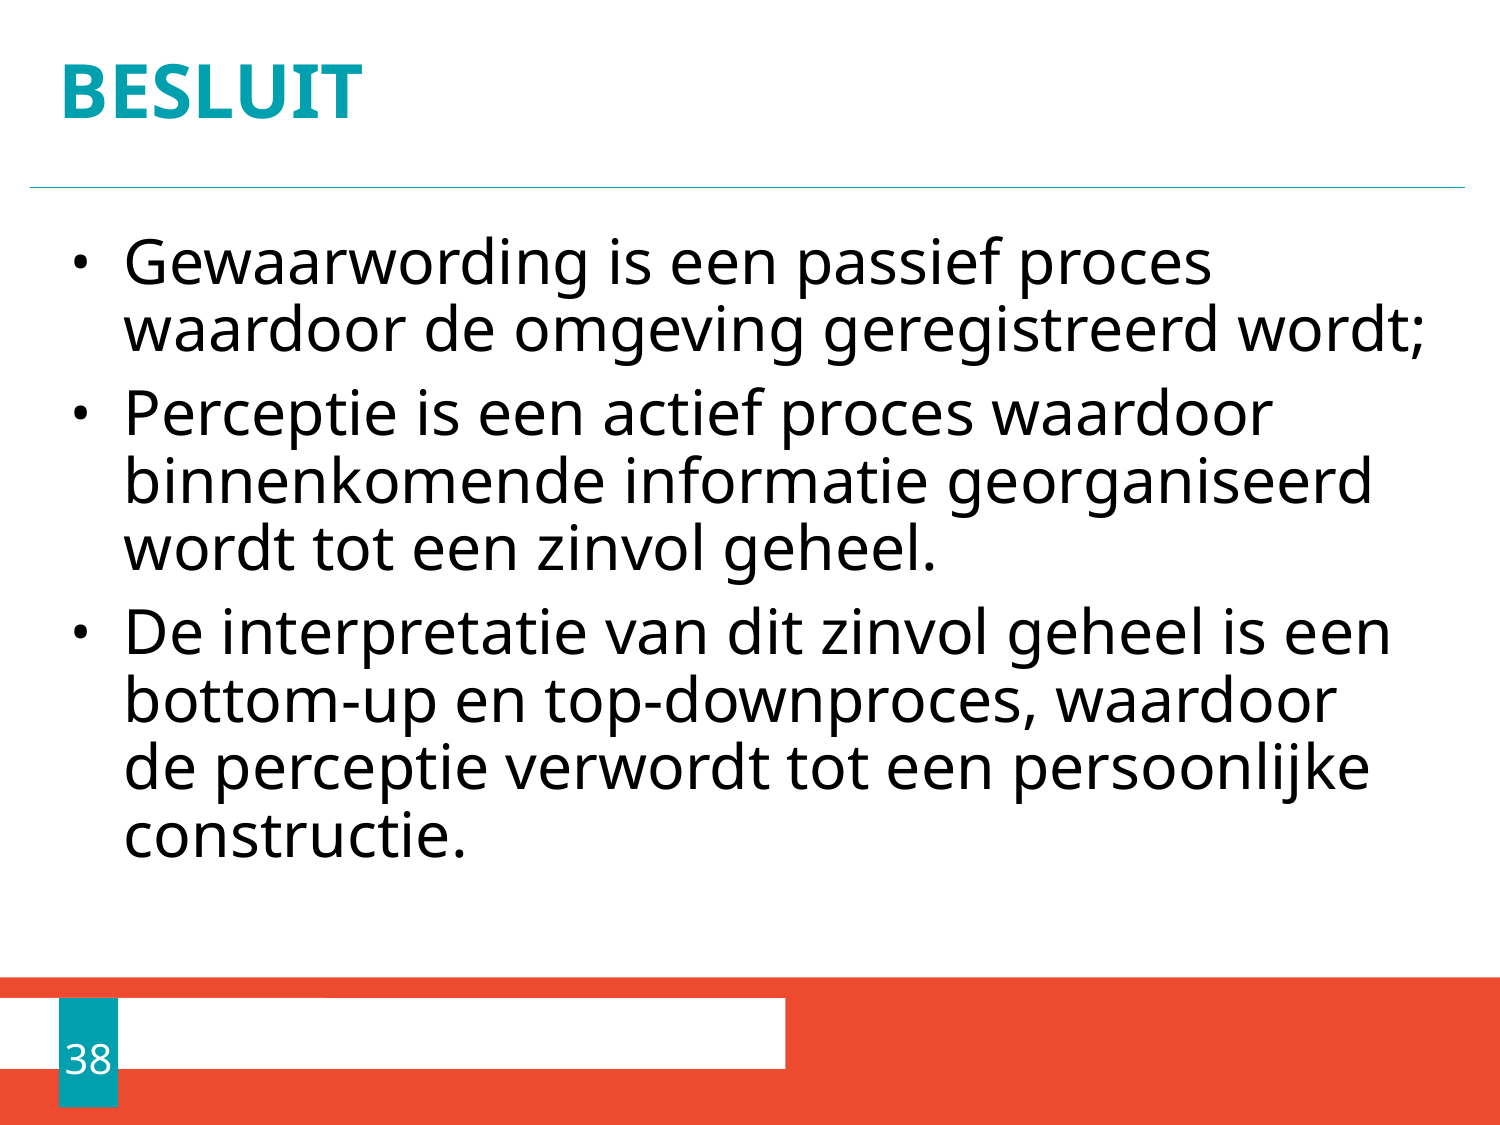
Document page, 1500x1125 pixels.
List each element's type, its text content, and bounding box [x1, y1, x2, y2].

list Gewaarwording is een passief proces waardoor de omgeving geregistreerd wordt; Perceptie is een actief proces waardoor binnenkomende informatie georganiseerd wordt tot een zinvol geheel. De interpretatie van dit zinvol geheel is een bottom-up en top-downproces, waardoor de perceptie verwordt tot een persoonlijke constructie. [0, 188, 1500, 916]
slide_number 38 [59, 998, 119, 1108]
title Besluit [0, 0, 1500, 188]
footer [123, 998, 786, 1069]
